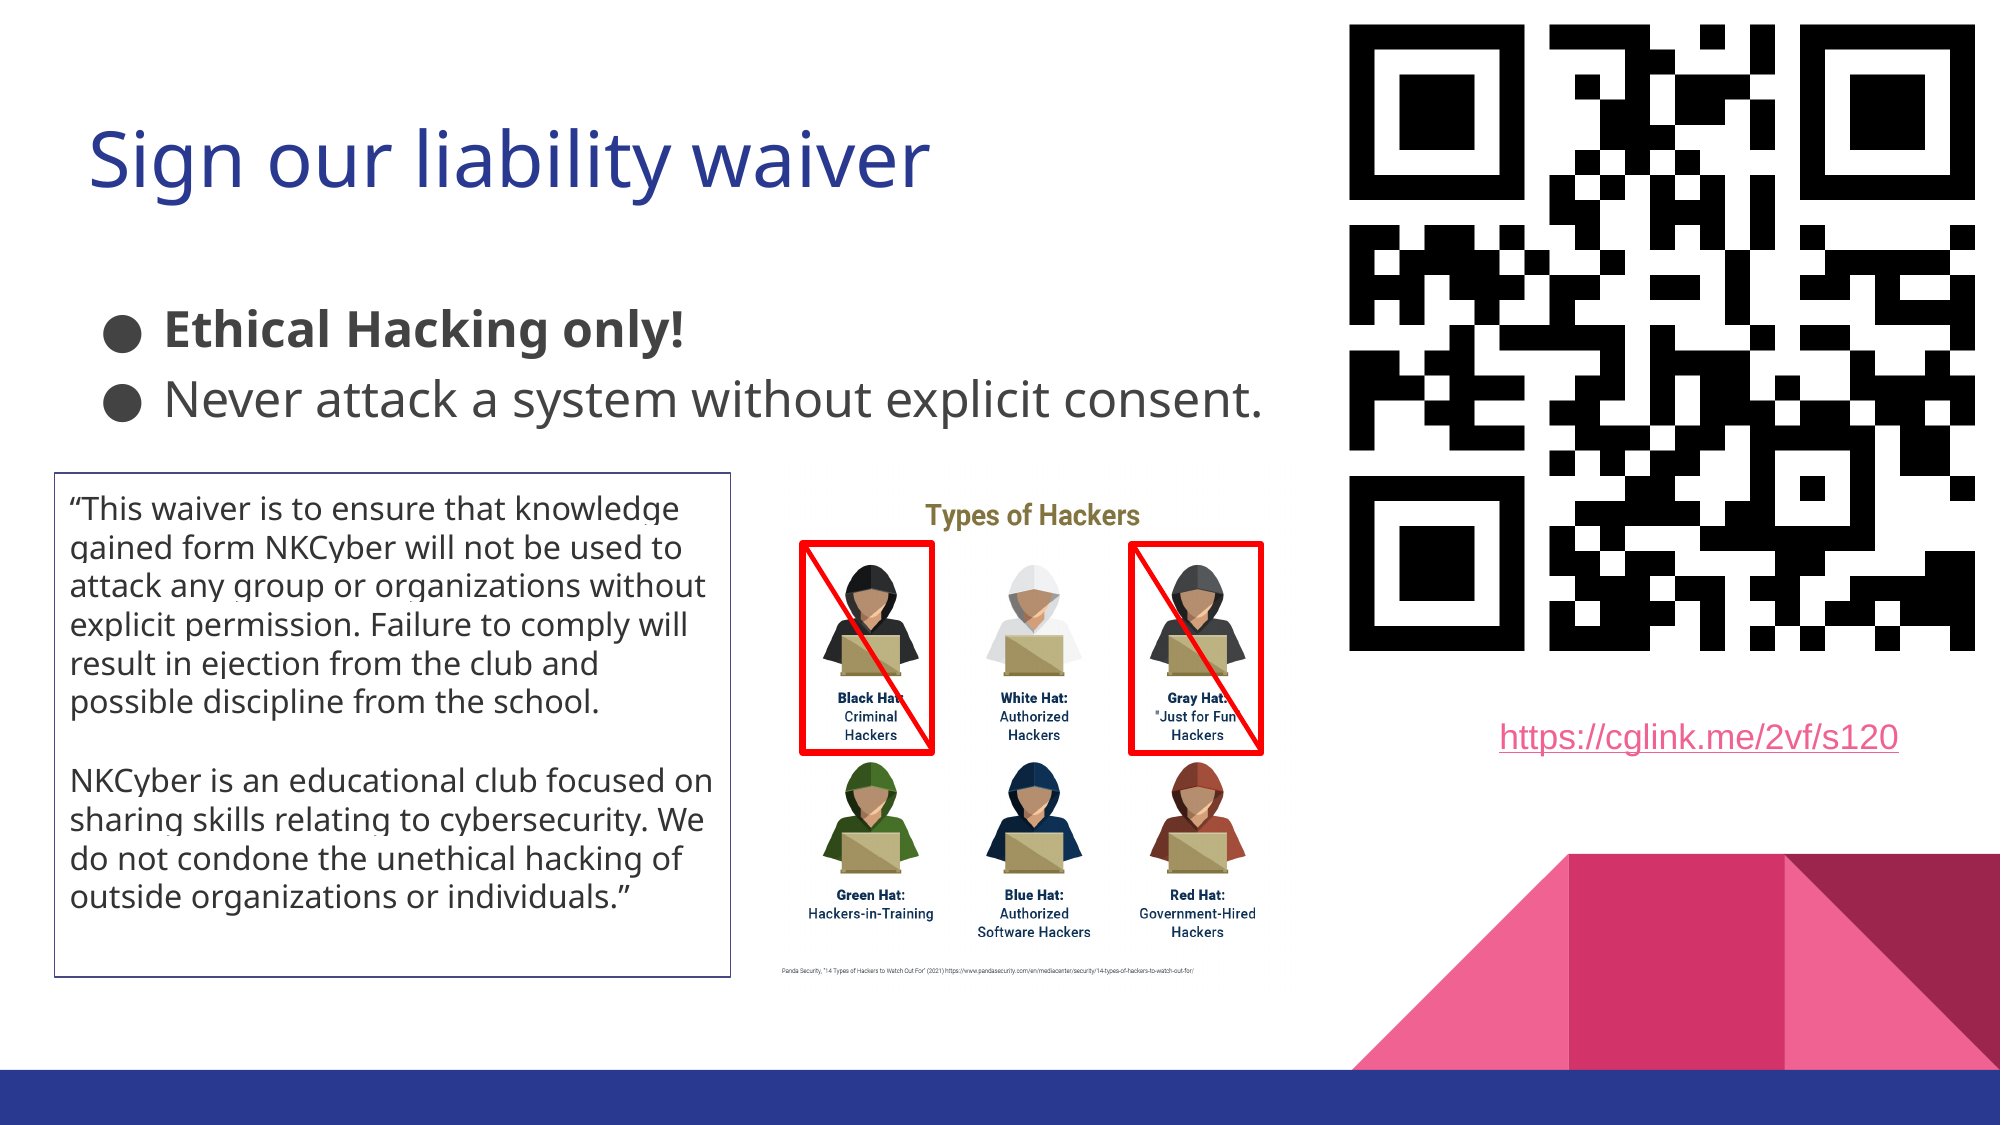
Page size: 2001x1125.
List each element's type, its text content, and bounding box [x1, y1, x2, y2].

text_box https://cglink.me/2vf/s120 [1425, 698, 1973, 760]
picture [1323, 0, 2000, 676]
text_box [802, 541, 933, 750]
list Ethical Hacking only! Never attack a system without explicit consent. [68, 268, 1932, 1000]
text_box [1131, 542, 1262, 751]
picture [758, 463, 1307, 996]
title Sign our liability waiver [68, 89, 1318, 223]
text_box “This waiver is to ensure that knowledge gained form NKCyber will not be used to attack any group or organizations without explicit permission. Failure to comply will result in ejection from the club and possible discipline from the school. NKCyber is an educational club focused on sharing skills relating to cybersecurity. We do not condone the unethical hacking of outside organizations or individuals.” [54, 473, 731, 977]
